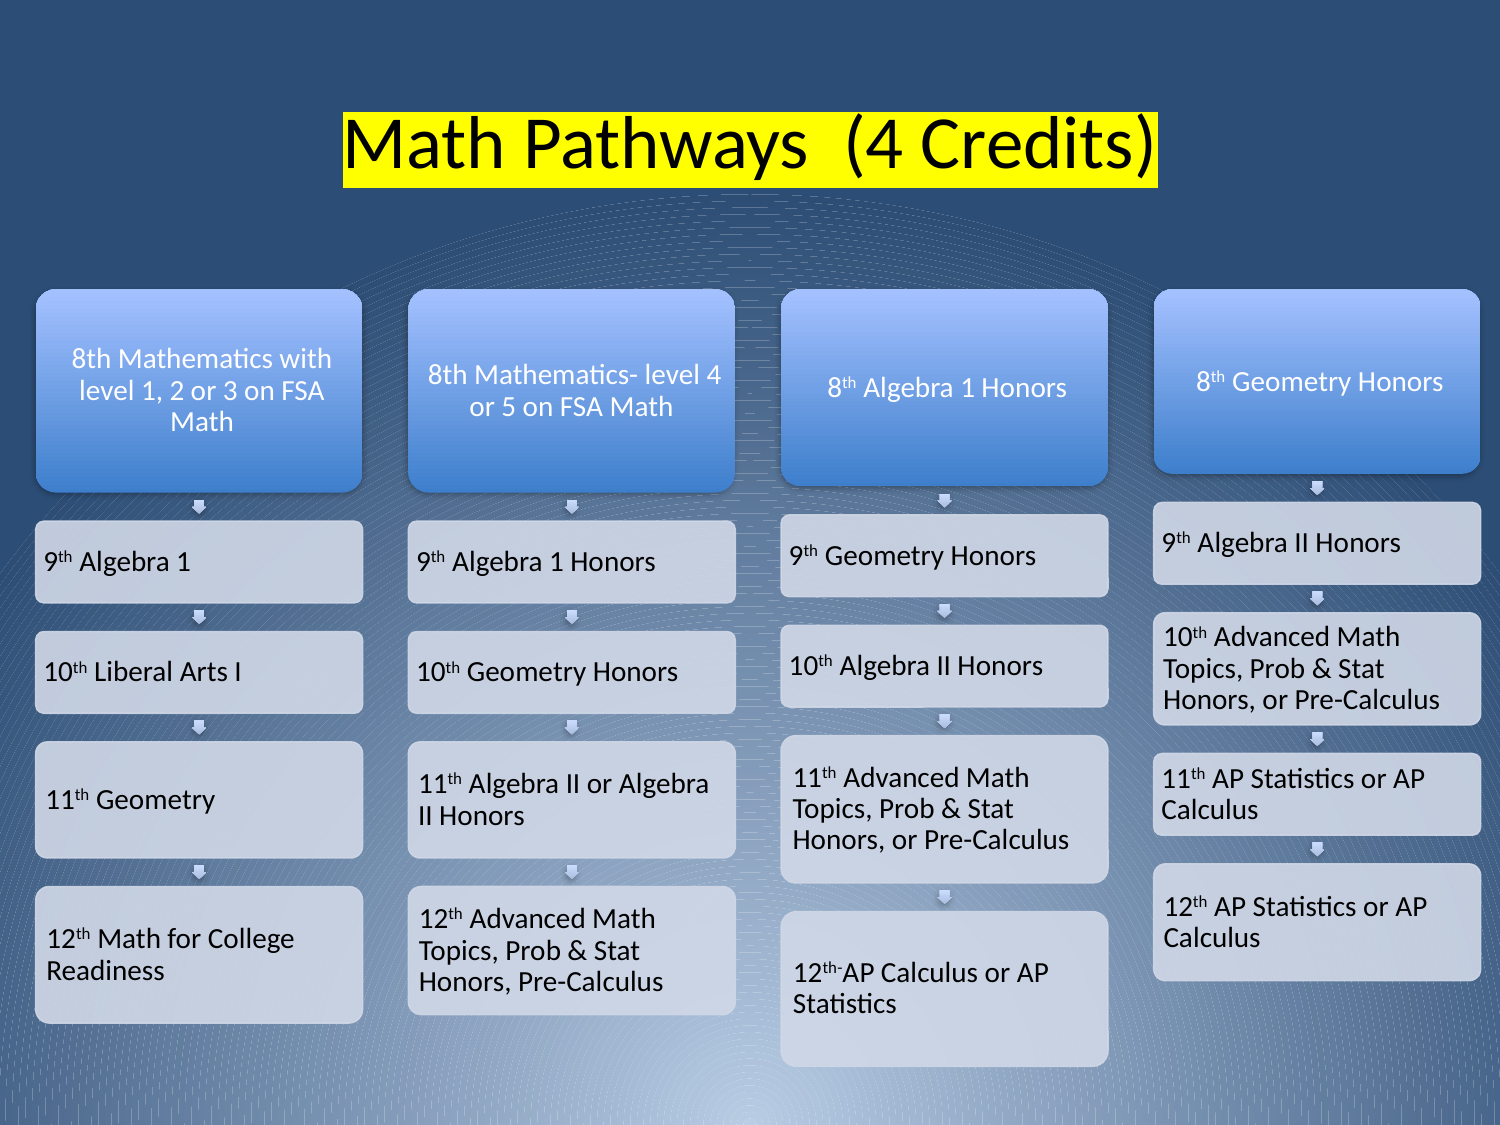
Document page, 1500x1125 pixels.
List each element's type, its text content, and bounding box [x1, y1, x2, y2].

title Math Pathways (4 Credits) [75, 45, 1425, 233]
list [34, 262, 1482, 1094]
